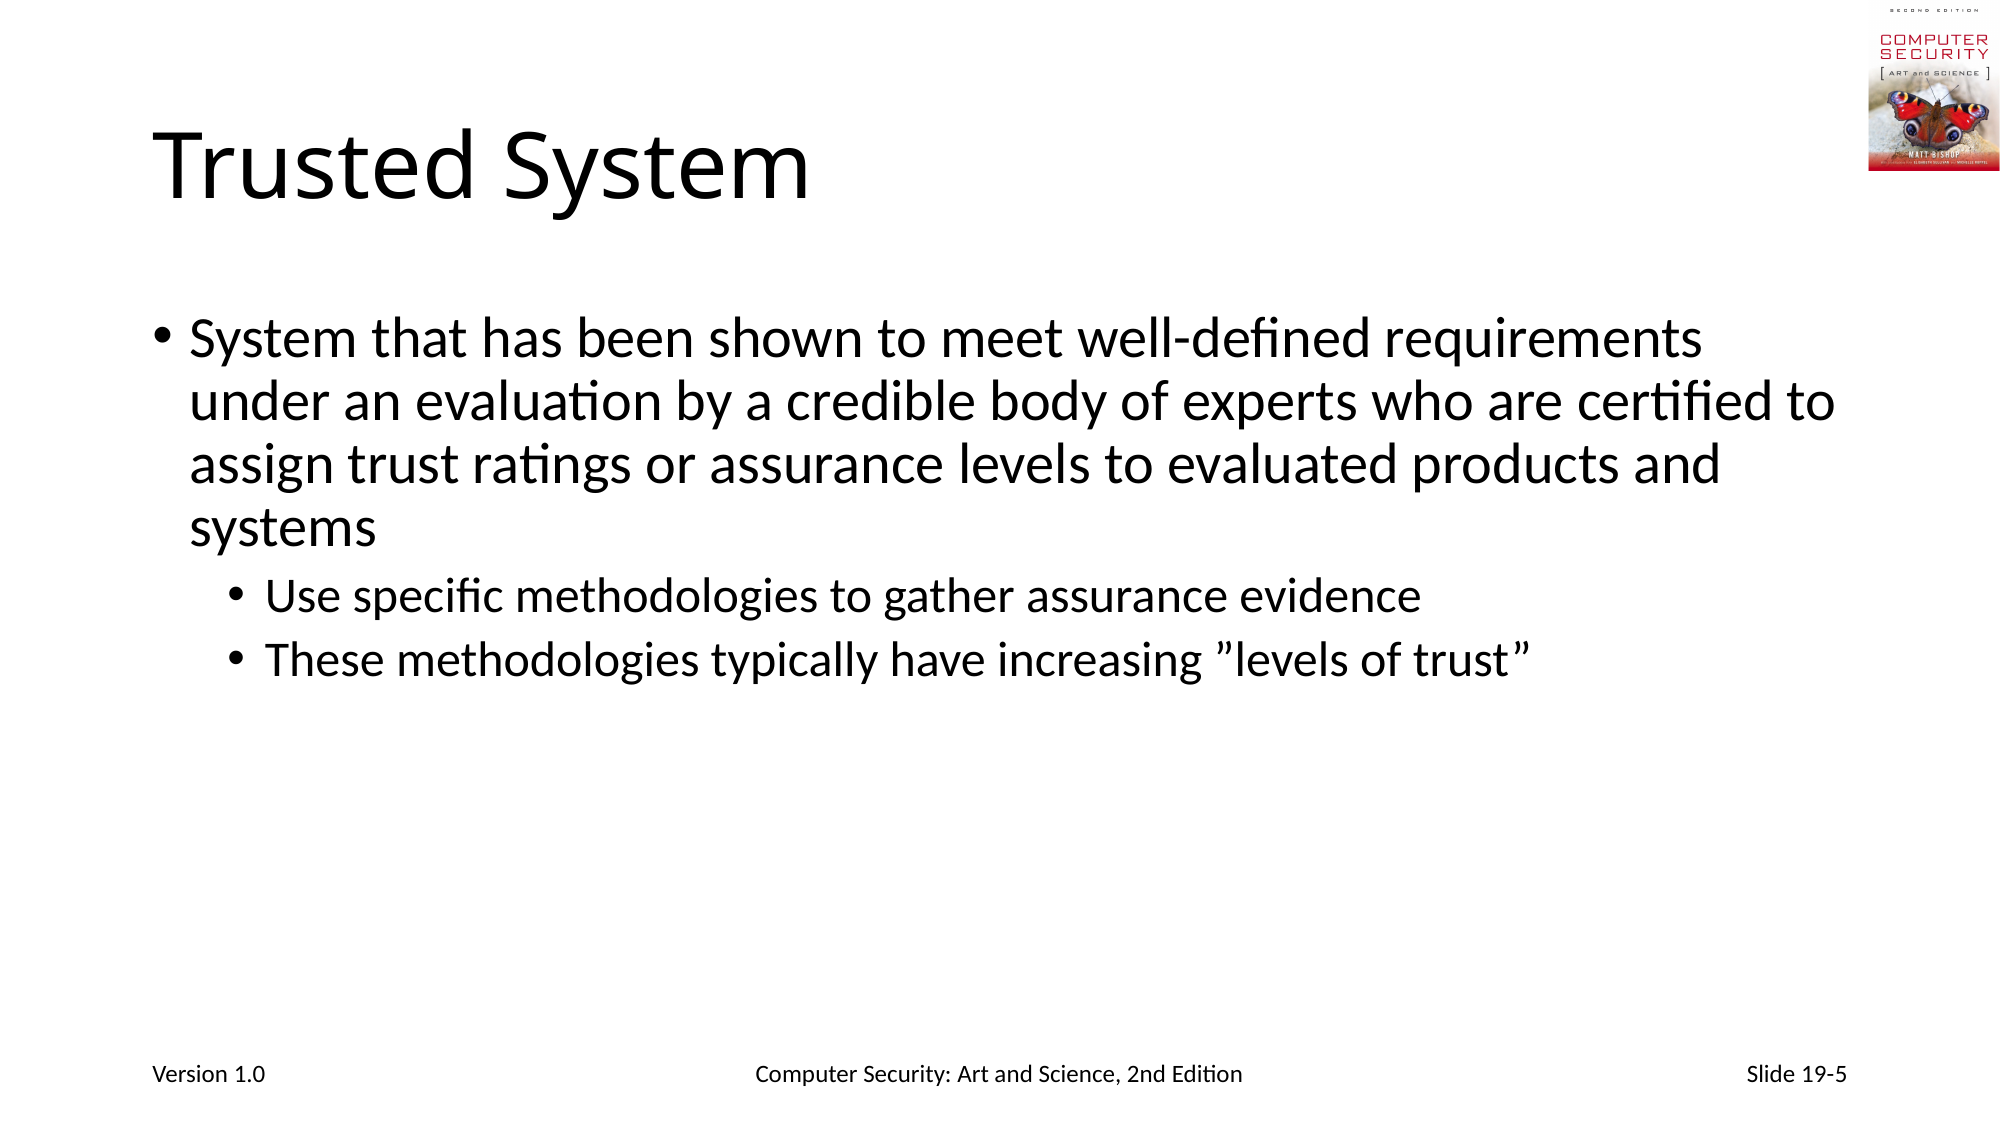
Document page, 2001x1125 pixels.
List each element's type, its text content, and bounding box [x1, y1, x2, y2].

picture [1868, 0, 2000, 171]
slide_number Slide 19-5 [1412, 1042, 1863, 1103]
footer Computer Security: Art and Science, 2nd Edition [662, 1042, 1338, 1103]
slide_number Version 1.0 [137, 1042, 588, 1103]
title Trusted System [137, 59, 1863, 278]
list System that has been shown to meet well-defined requirements under an evaluation by a credible body of experts who are certified to assign trust ratings or assurance levels to evaluated products and systems Use specific methodologies to gather assurance evidence These methodologies typically have increasing ”levels of trust” [137, 299, 1863, 1014]
